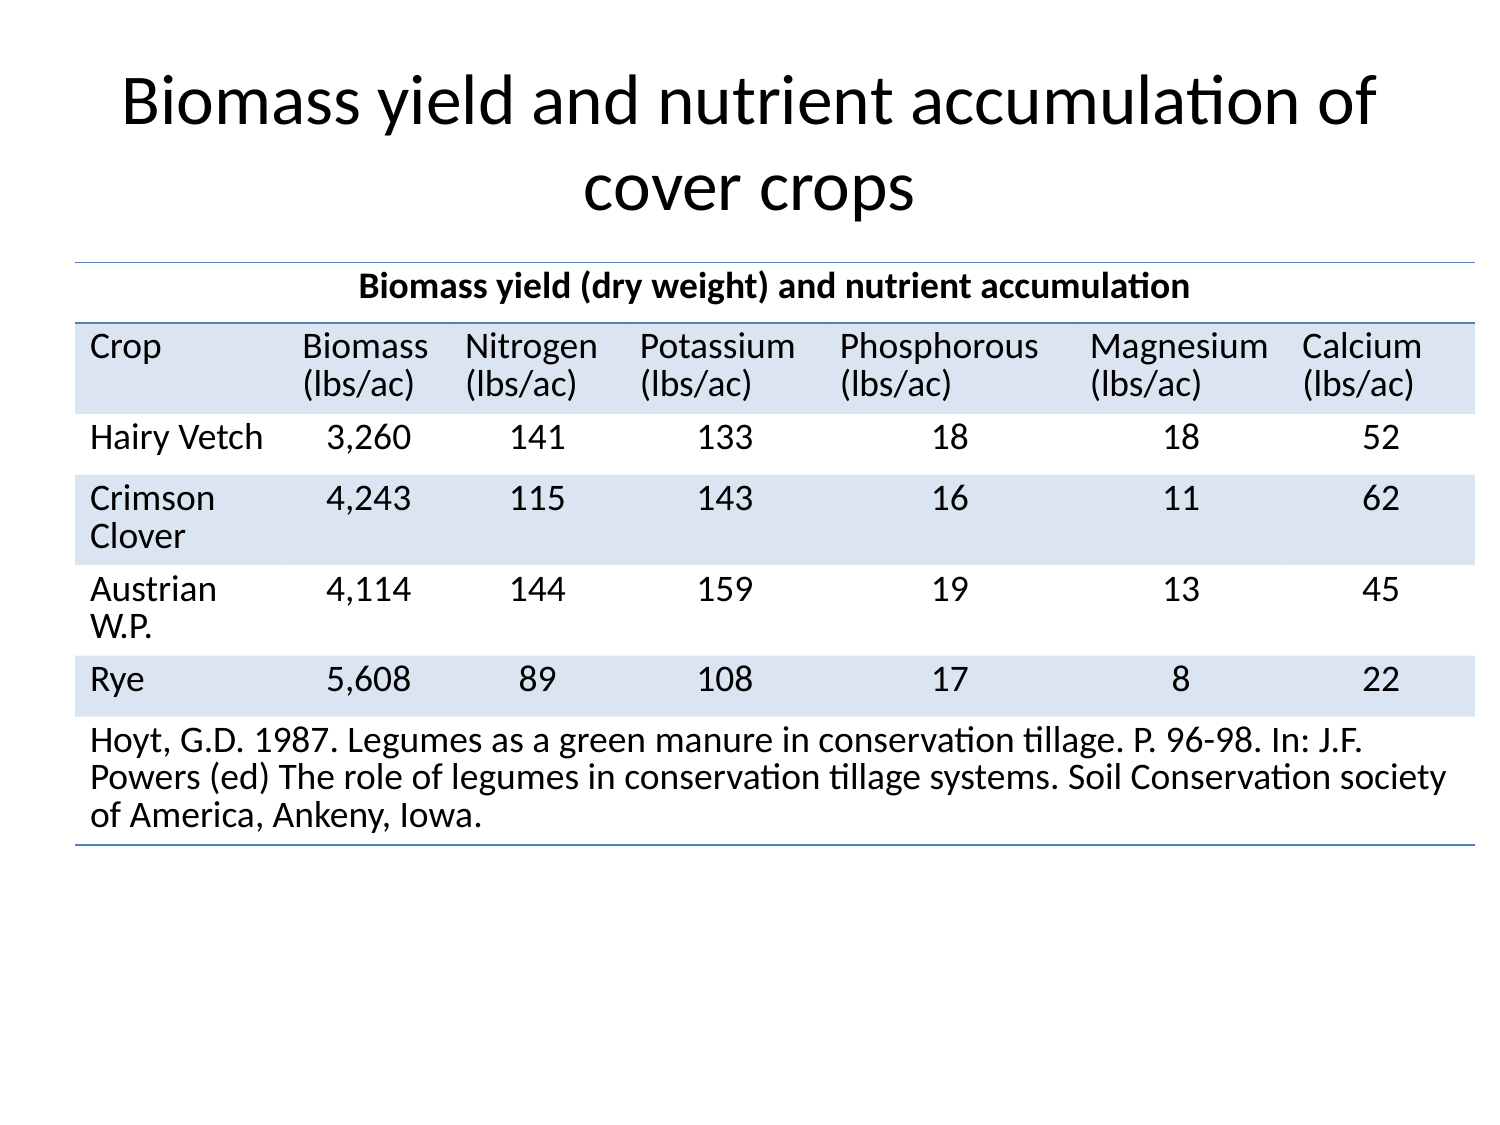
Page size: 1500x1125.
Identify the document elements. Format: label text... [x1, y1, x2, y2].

table_cell 159 [625, 565, 825, 656]
table_cell Nitrogen (lbs/ac) [450, 324, 625, 414]
table_cell Rye [75, 656, 287, 717]
table_cell 11 [1075, 475, 1287, 565]
table_cell 115 [450, 475, 625, 565]
table_cell 22 [1287, 656, 1475, 717]
table_cell 89 [450, 656, 625, 717]
title Biomass yield and nutrient accumulation of cover crops [75, 45, 1425, 233]
table_cell Hairy Vetch [75, 414, 287, 475]
table_cell Magnesium (lbs/ac) [1075, 324, 1287, 414]
table_cell 144 [450, 565, 625, 656]
table_cell Crimson Clover [75, 475, 287, 565]
table_cell Potassium (lbs/ac) [625, 324, 825, 414]
table_cell 4,114 [287, 565, 450, 656]
table_cell Crop [75, 324, 287, 414]
table_header Biomass yield (dry weight) and nutrient accumulation [75, 263, 1475, 322]
table_cell 108 [625, 656, 825, 717]
table_cell 4,243 [287, 475, 450, 565]
table_cell 143 [625, 475, 825, 565]
table_cell 18 [825, 414, 1075, 475]
table_cell 141 [450, 414, 625, 475]
table_cell 17 [825, 656, 1075, 717]
table_cell Austrian W.P. [75, 565, 287, 656]
table_cell Phosphorous (lbs/ac) [825, 324, 1075, 414]
table_cell 62 [1287, 475, 1475, 565]
table_cell Biomass (lbs/ac) [287, 324, 450, 414]
table_cell 45 [1287, 565, 1475, 656]
table_cell 3,260 [287, 414, 450, 475]
table_cell 5,608 [287, 656, 450, 717]
table_cell 18 [1075, 414, 1287, 475]
table_cell 52 [1287, 414, 1475, 475]
table_cell 133 [625, 414, 825, 475]
table_cell 8 [1075, 656, 1287, 717]
table_cell 13 [1075, 565, 1287, 656]
table_cell 19 [825, 565, 1075, 656]
table_cell Hoyt, G.D. 1987. Legumes as a green manure in conservation tillage. P. 96-98. In: J.F. Powers (ed) The role of legumes in conservation tillage systems. Soil Conservation society of America, Ankeny, Iowa. [75, 717, 1475, 844]
table_cell Calcium (lbs/ac) [1287, 324, 1475, 414]
table_cell 16 [825, 475, 1075, 565]
